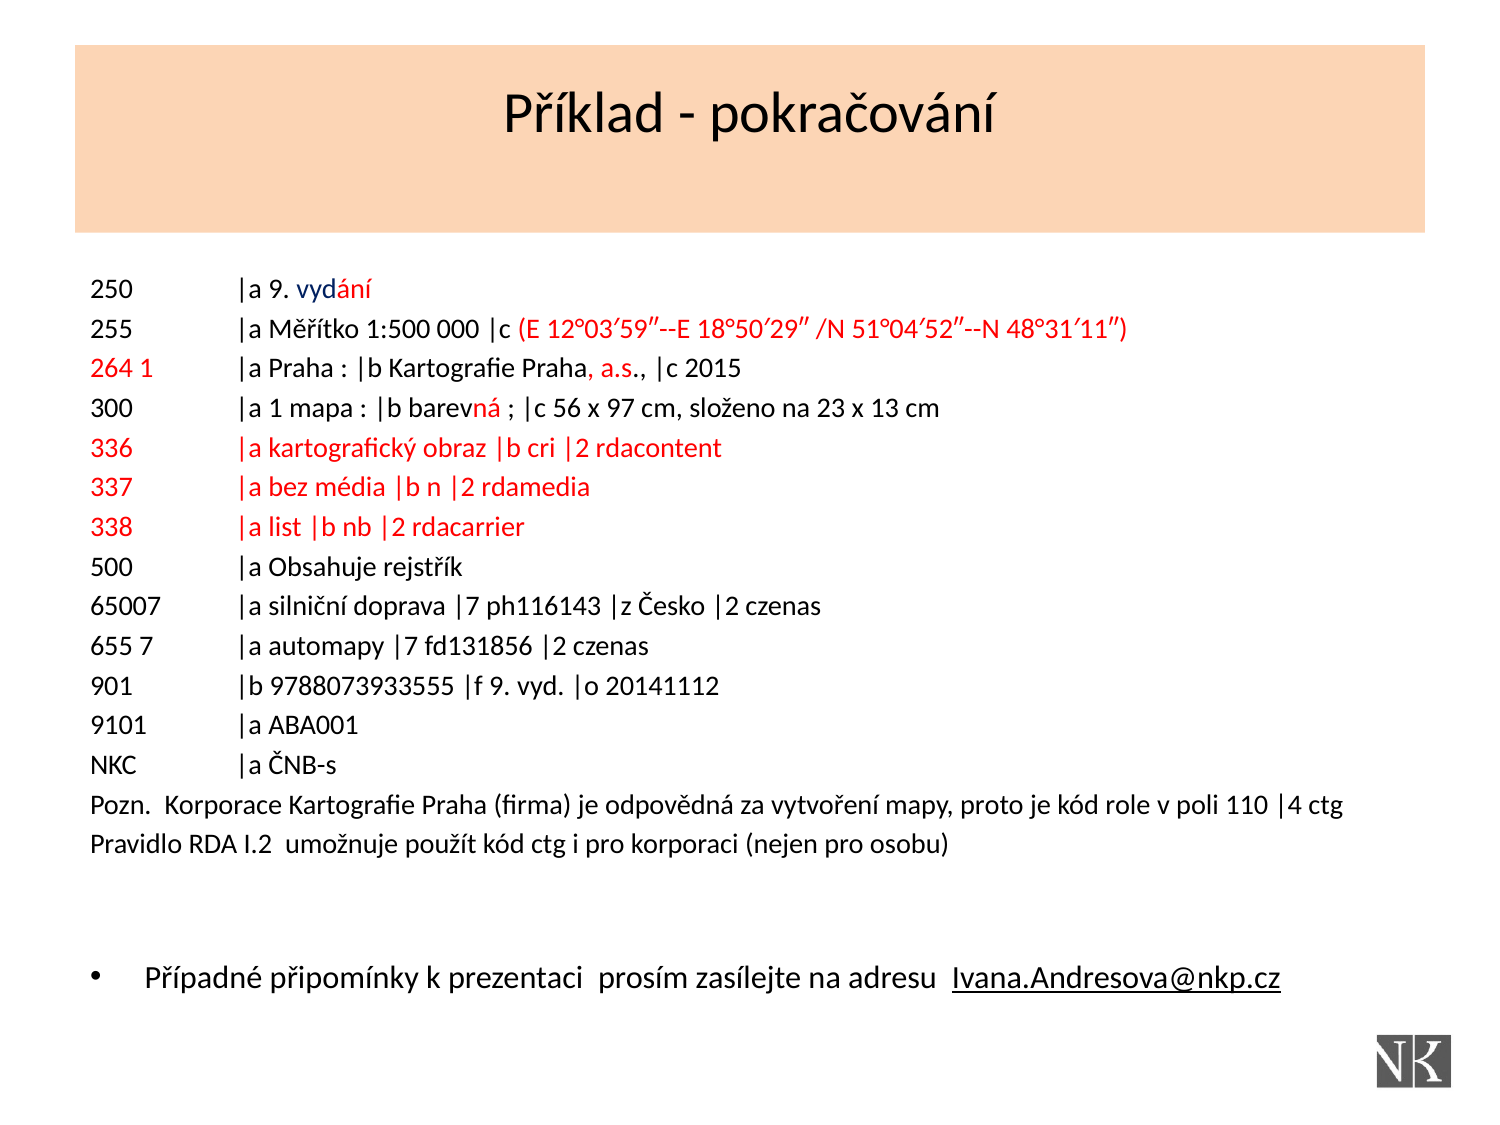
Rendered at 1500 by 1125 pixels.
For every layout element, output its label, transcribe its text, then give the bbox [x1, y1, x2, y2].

list 250 |a 9. vydání 255 |a Měřítko 1:500 000 |c (E 12°03′59″--E 18°50′29″ /N 51°04′52″--N 48°31′11″) 264 1 |a Praha : |b Kartografie Praha, a.s., |c 2015 300 |a 1 mapa : |b barevná ; |c 56 x 97 cm, složeno na 23 x 13 cm 336 |a kartografický obraz |b cri |2 rdacontent 337 |a bez média |b n |2 rdamedia 338 |a list |b nb |2 rdacarrier 500 |a Obsahuje rejstřík 65007 |a silniční doprava |7 ph116143 |z Česko |2 czenas 655 7 |a automapy |7 fd131856 |2 czenas 901 |b 9788073933555 |f 9. vyd. |o 20141112 9101 |a ABA001 NKC |a ČNB-s Pozn. Korporace Kartografie Praha (firma) je odpovědná za vytvoření mapy, proto je kód role v poli 110 |4 ctg Pravidlo RDA I.2 umožnuje použít kód ctg i pro korporaci (nejen pro osobu) Případné připomínky k prezentaci prosím zasílejte na adresu Ivana.Andresova@nkp.cz [75, 262, 1425, 1005]
title Příklad - pokračování [75, 45, 1425, 233]
picture [1375, 1034, 1455, 1092]
